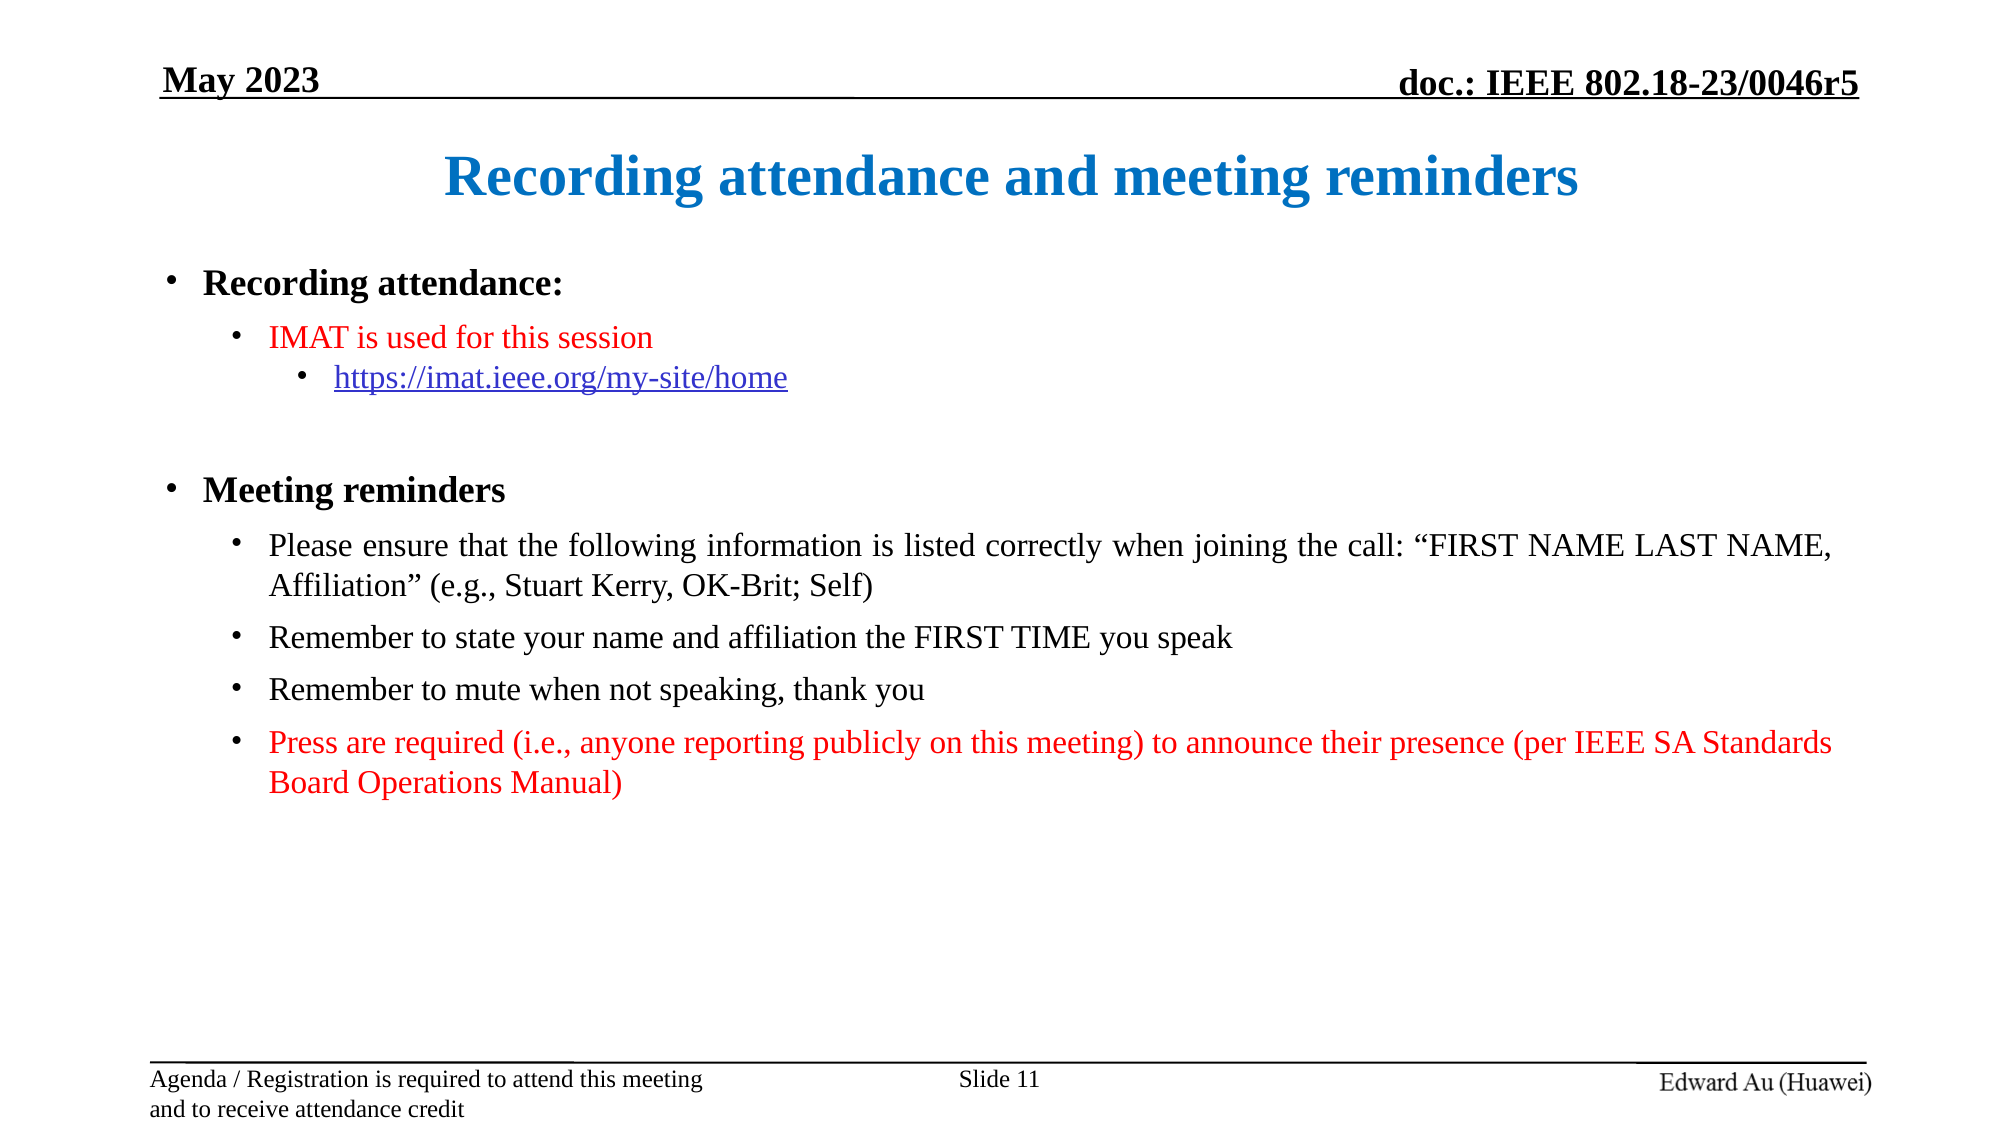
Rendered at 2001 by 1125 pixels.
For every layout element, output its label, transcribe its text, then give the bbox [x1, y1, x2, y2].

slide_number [162, 54, 663, 101]
title Recording attendance and meeting reminders [162, 99, 1864, 246]
slide_number Slide 11 [933, 1061, 1067, 1123]
picture [1174, 1058, 1887, 1113]
list Recording attendance: IMAT is used for this session https://imat.ieee.org/my-site/home Meeting reminders Please ensure that the following information is listed correctly when joining the call: “FIRST NAME LAST NAME, Affiliation” (e.g., Stuart Kerry, OK-Brit; Self) Remember to state your name and affiliation the FIRST TIME you speak Remember to mute when not speaking, thank you Press are required (i.e., anyone reporting publicly on this meeting) to announce their presence (per IEEE SA Standards Board Operations Manual) [149, 250, 1869, 1026]
